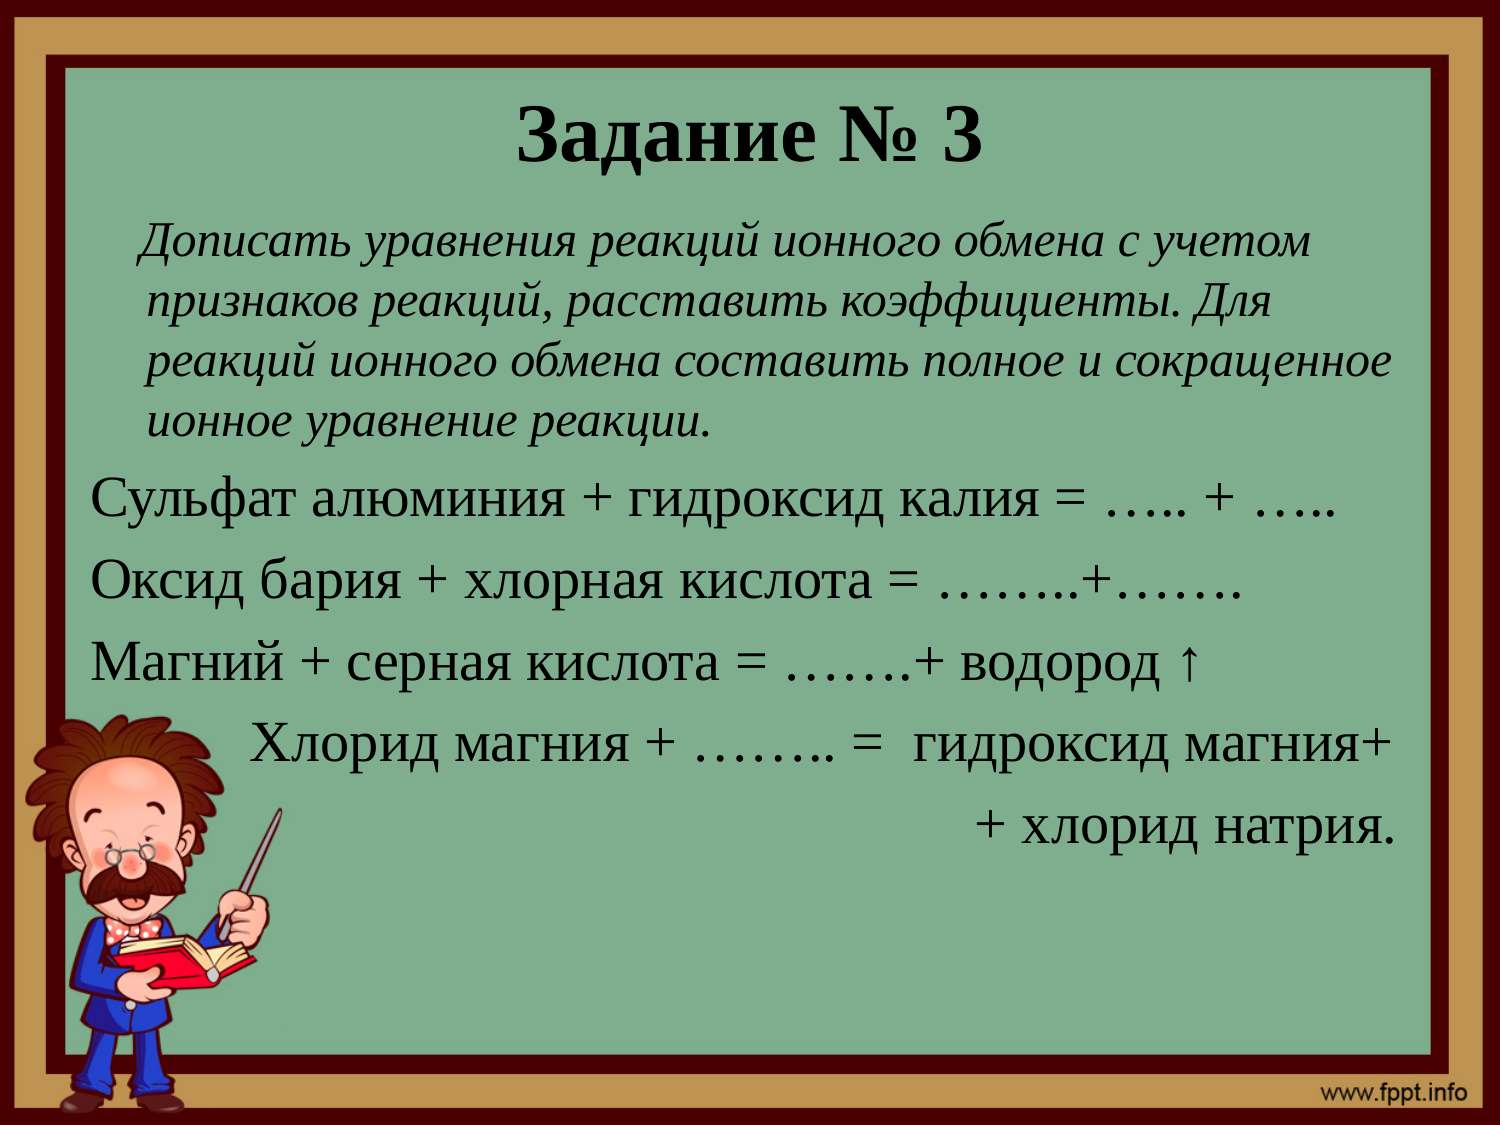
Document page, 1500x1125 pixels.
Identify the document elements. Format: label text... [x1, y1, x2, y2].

picture [0, 0, 1500, 1125]
list Дописать уравнения реакций ионного обмена с учетом признаков реакций, расставить коэффициенты. Для реакций ионного обмена составить полное и сокращенное ионное уравнение реакции. Сульфат алюминия + гидроксид калия = ….. + ….. Оксид бария + хлорная кислота = ……..+……. Магний + серная кислота = …….+ водород ↑ Хлорид магния + …….. = гидроксид магния+ + хлорид натрия. [74, 198, 1426, 1006]
title Задание № 3 [74, 44, 1426, 198]
